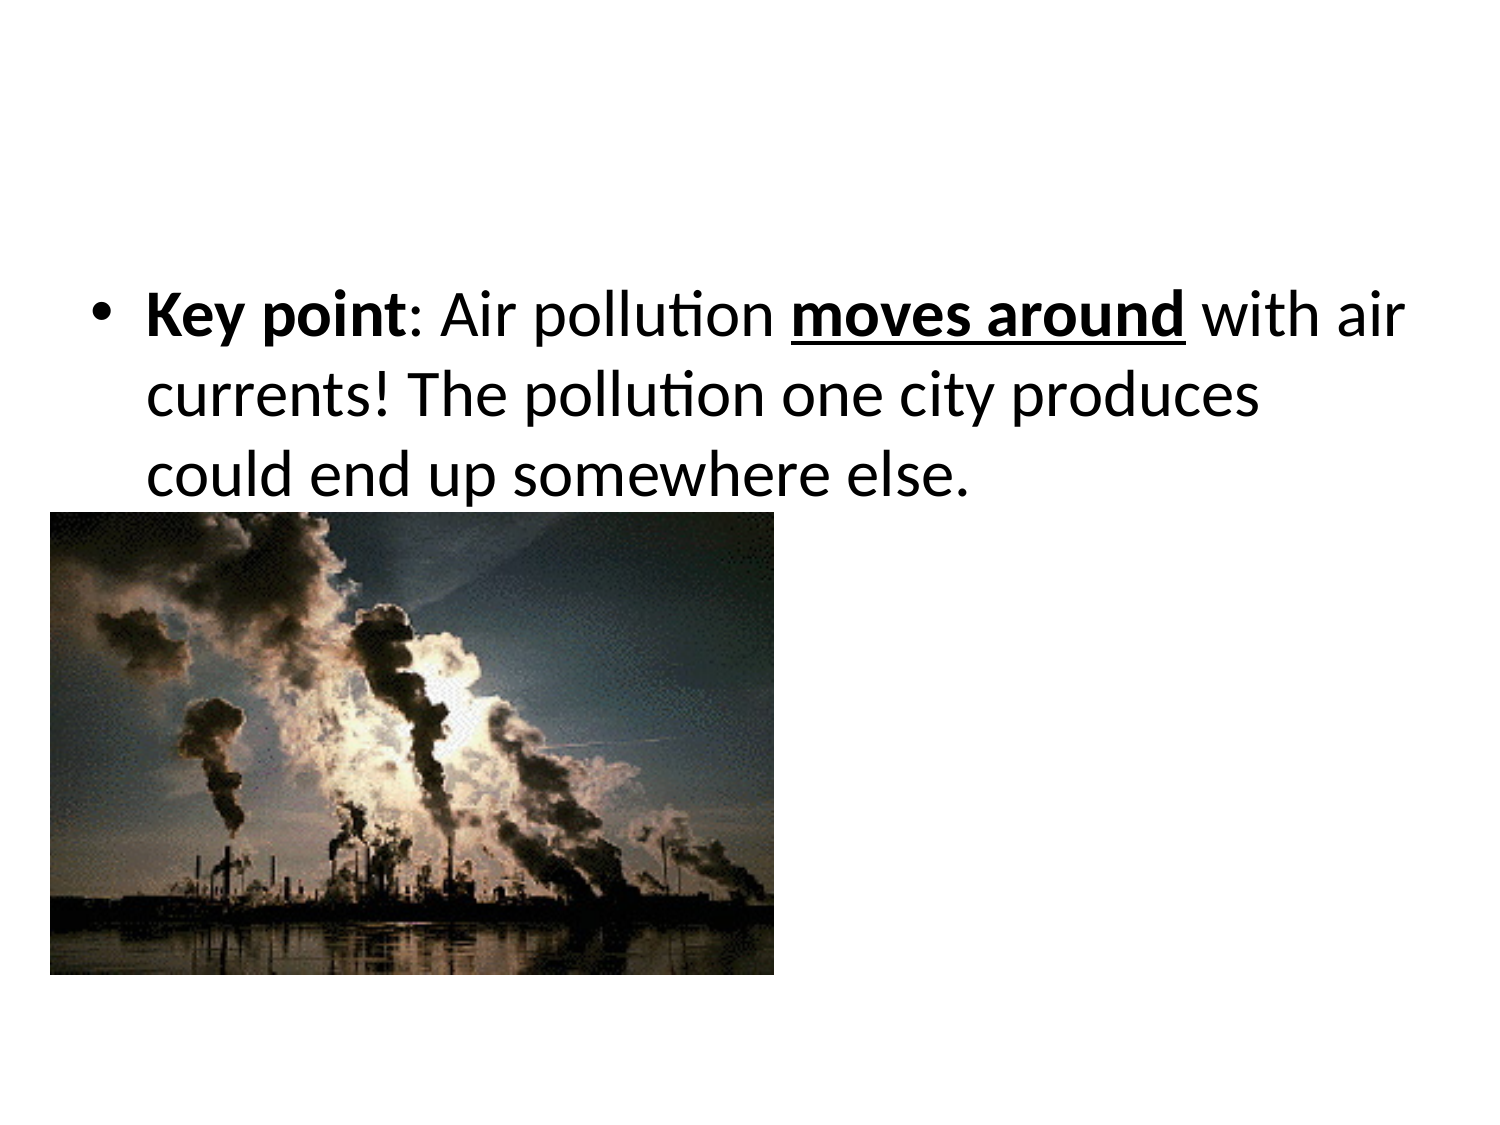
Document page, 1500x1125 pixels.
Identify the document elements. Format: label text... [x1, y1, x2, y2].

list Key point: Air pollution moves around with air currents! The pollution one city produces could end up somewhere else. [75, 262, 1425, 1005]
picture [49, 512, 774, 976]
